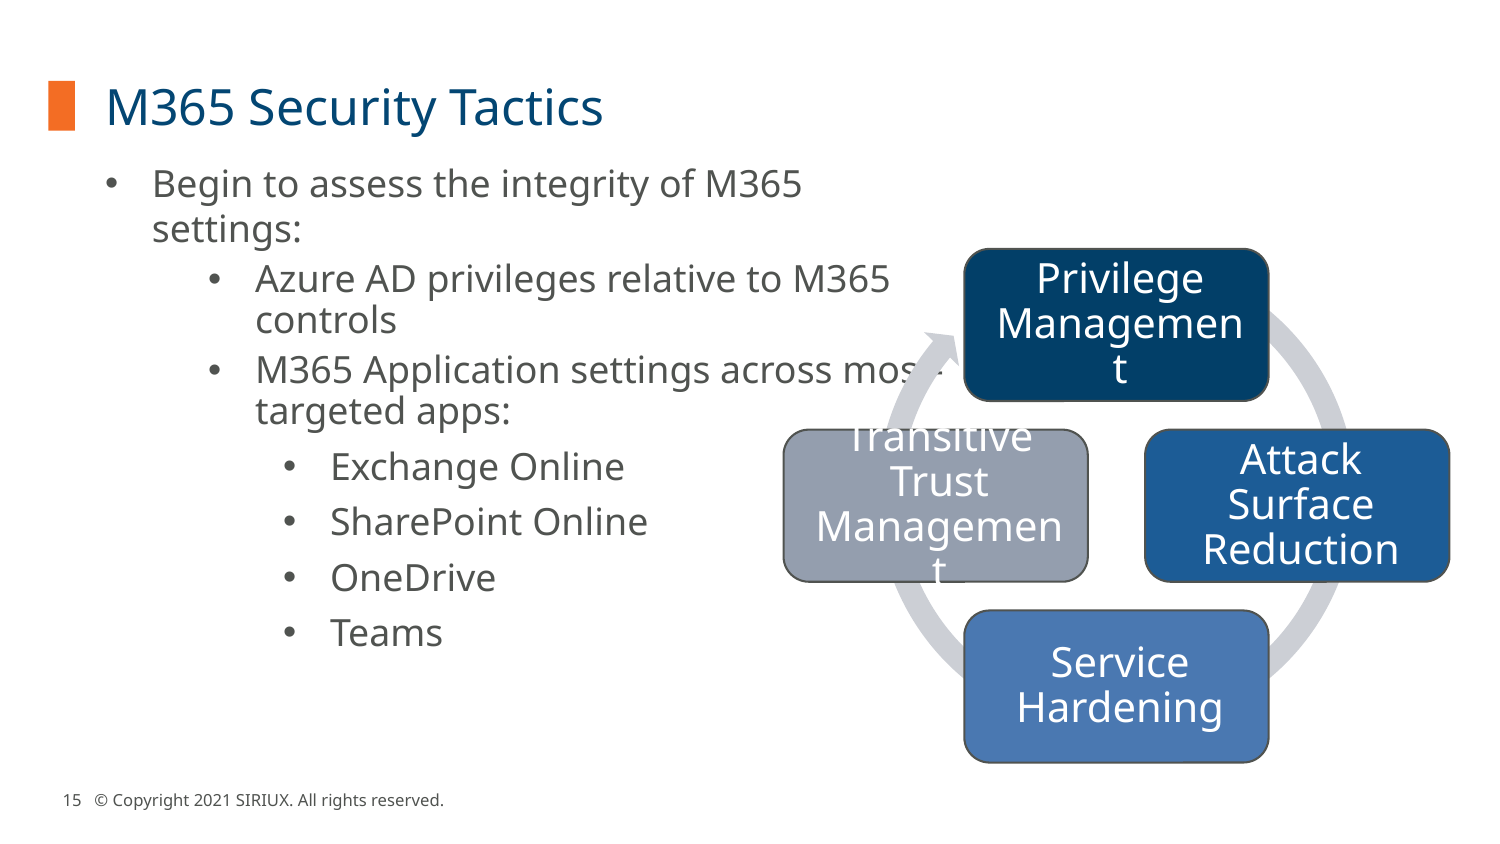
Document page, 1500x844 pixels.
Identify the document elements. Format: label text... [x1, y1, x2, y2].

list Begin to assess the integrity of M365 settings: Azure AD privileges relative to M365 controls M365 Application settings across most-targeted apps: Exchange Online SharePoint Online OneDrive Teams [75, 159, 951, 743]
list M365 Security Tactics [75, 80, 1425, 131]
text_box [782, 248, 1451, 763]
